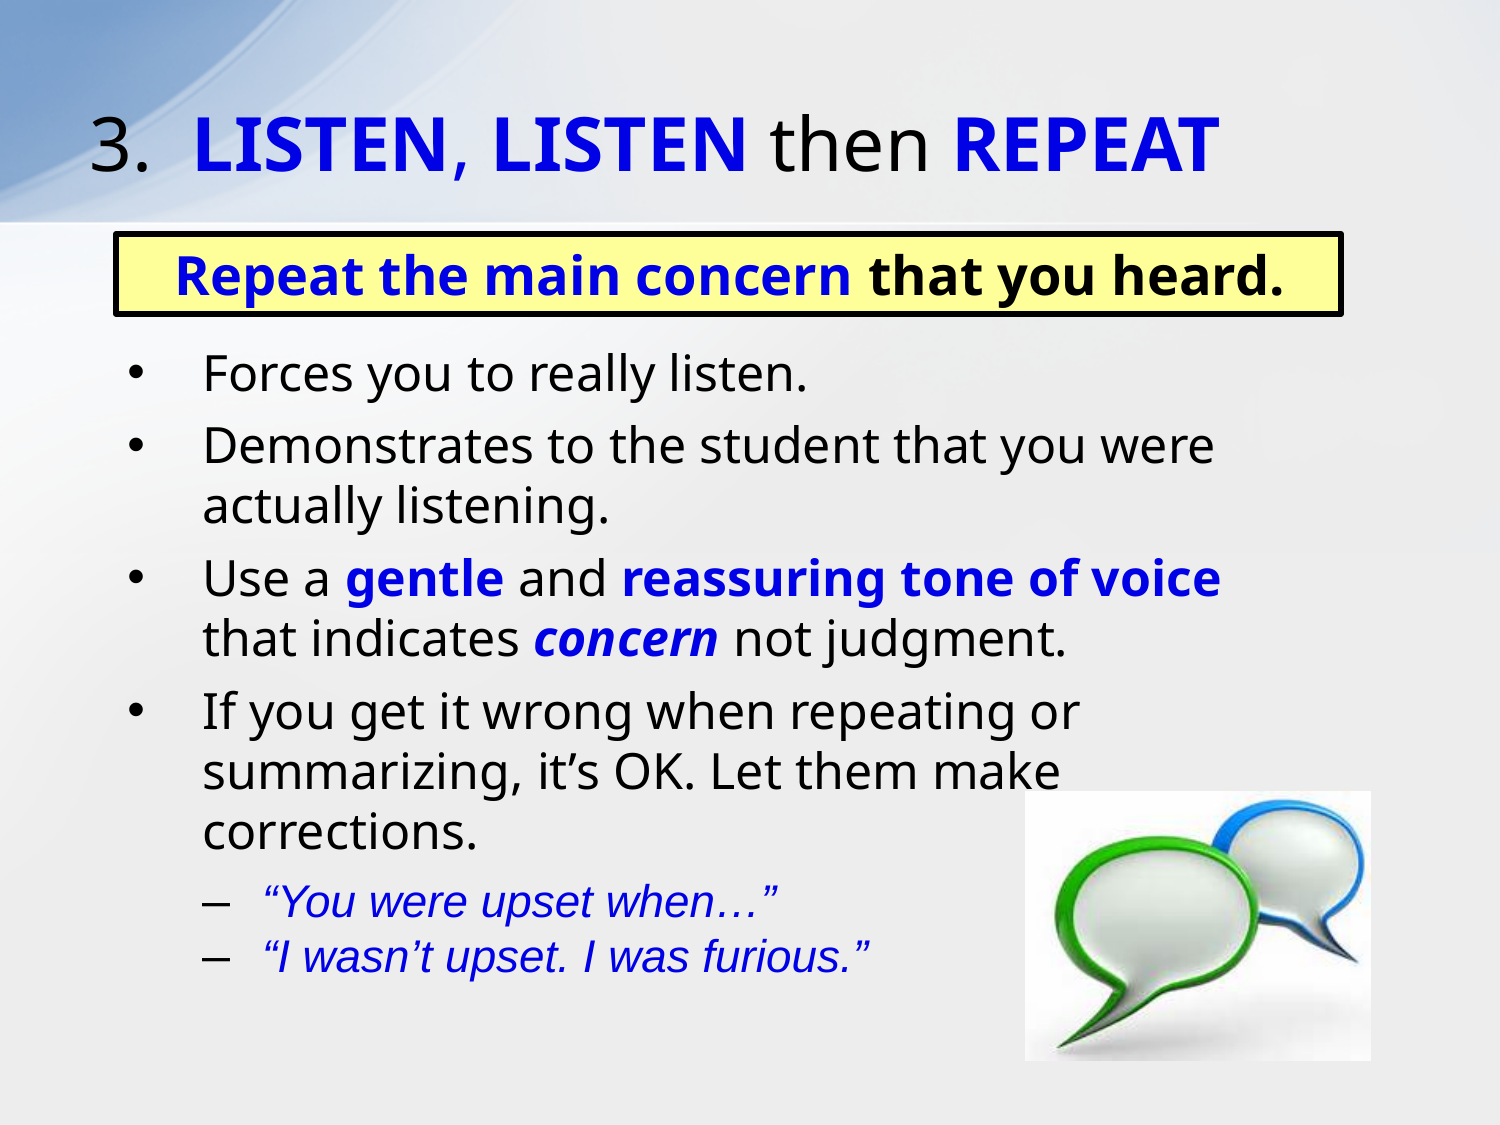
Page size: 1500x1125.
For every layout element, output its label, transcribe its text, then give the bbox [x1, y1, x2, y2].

text_box Repeat the main concern that you heard. [116, 234, 1341, 314]
picture [0, 0, 1500, 1125]
list Forces you to really listen. Demonstrates to the student that you were actually listening. Use a gentle and reassuring tone of voice that indicates concern not judgment. If you get it wrong when repeating or summarizing, it’s OK. Let them make corrections. “You were upset when…” “I wasn’t upset. I was furious.” [112, 334, 1338, 1067]
title 3. LISTEN, LISTEN then REPEAT [75, 58, 1425, 225]
